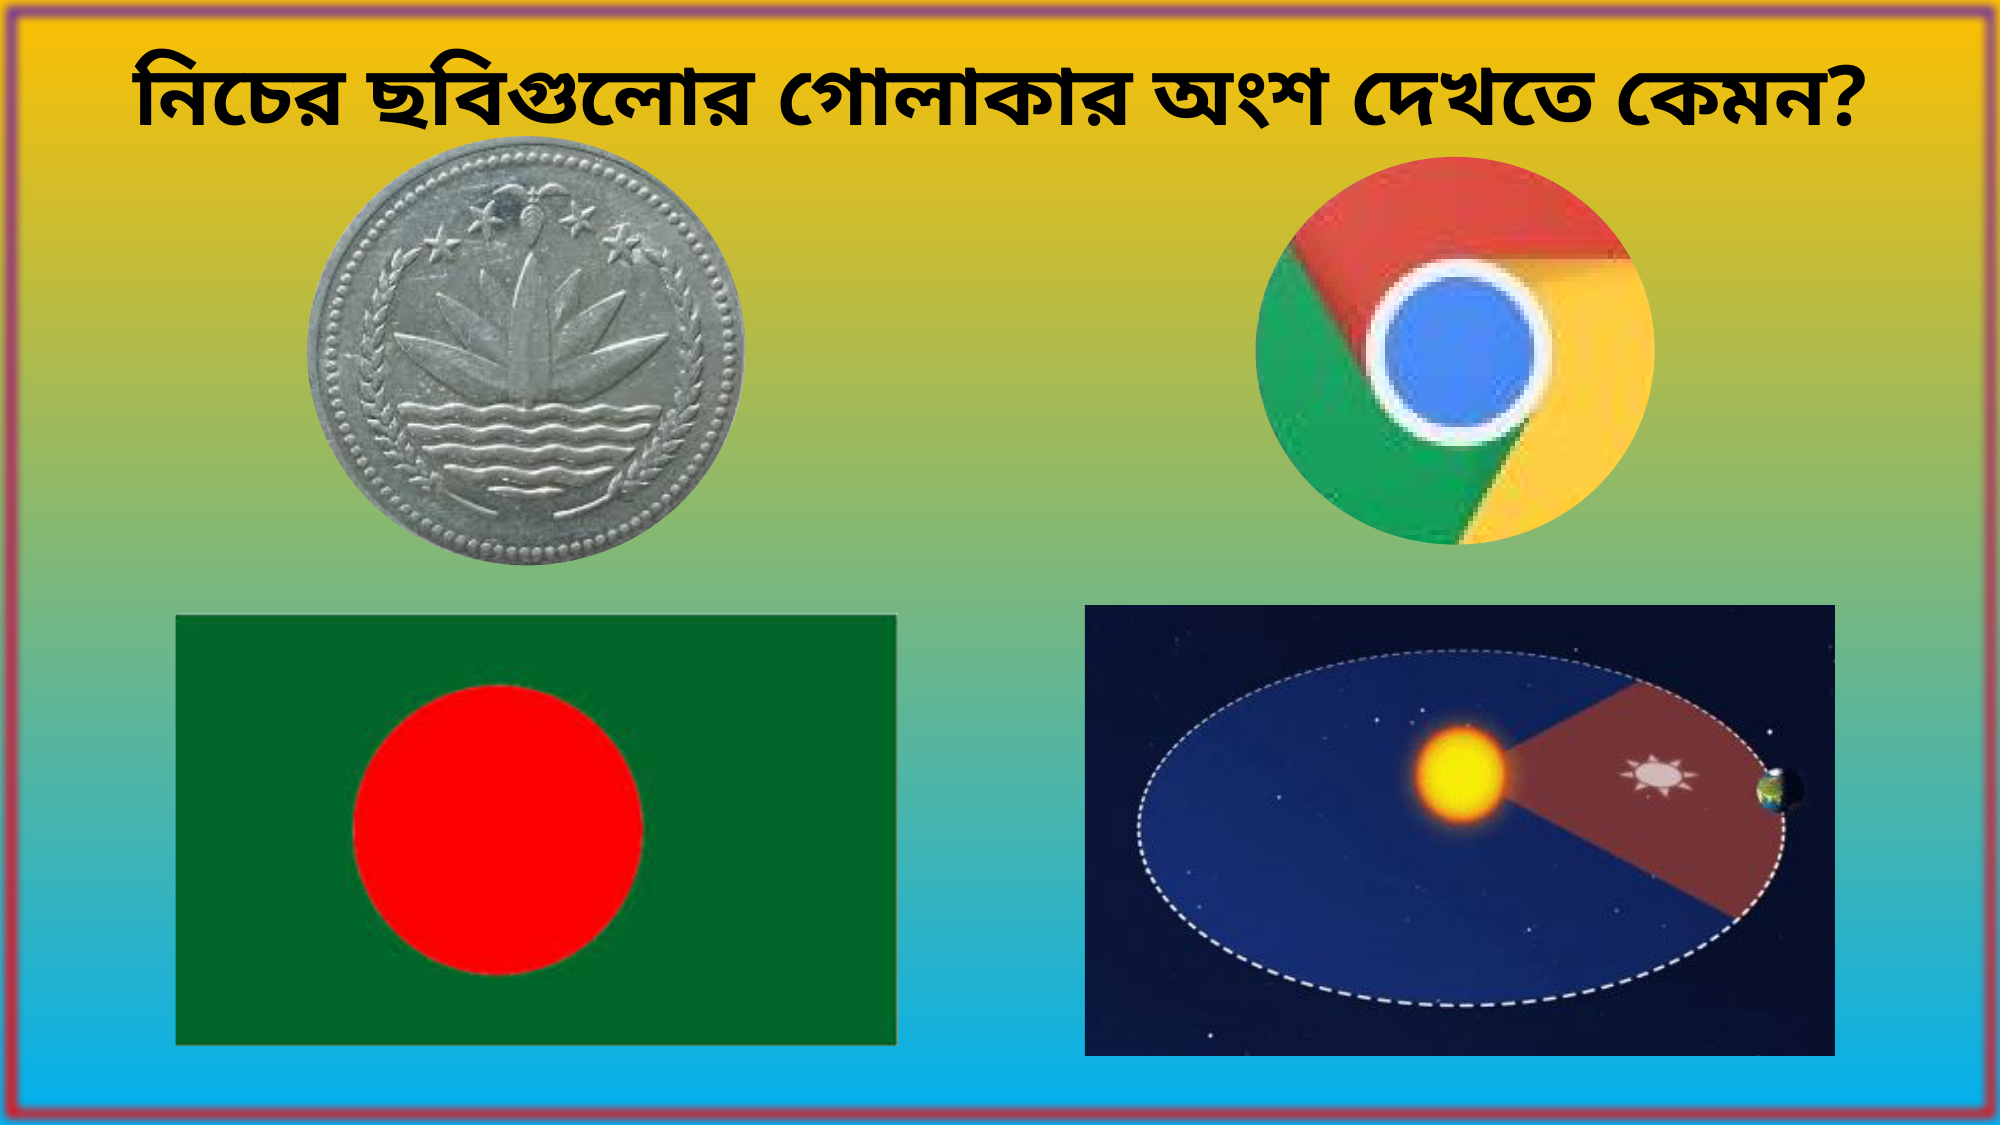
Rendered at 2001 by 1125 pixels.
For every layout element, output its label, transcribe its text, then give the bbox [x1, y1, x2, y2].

text_box নিচের ছবিগুলোর গোলাকার অংশ দেখতে কেমন? [75, 34, 1925, 150]
picture [26, 605, 1976, 1055]
picture [307, 136, 746, 566]
picture [1255, 156, 1655, 545]
